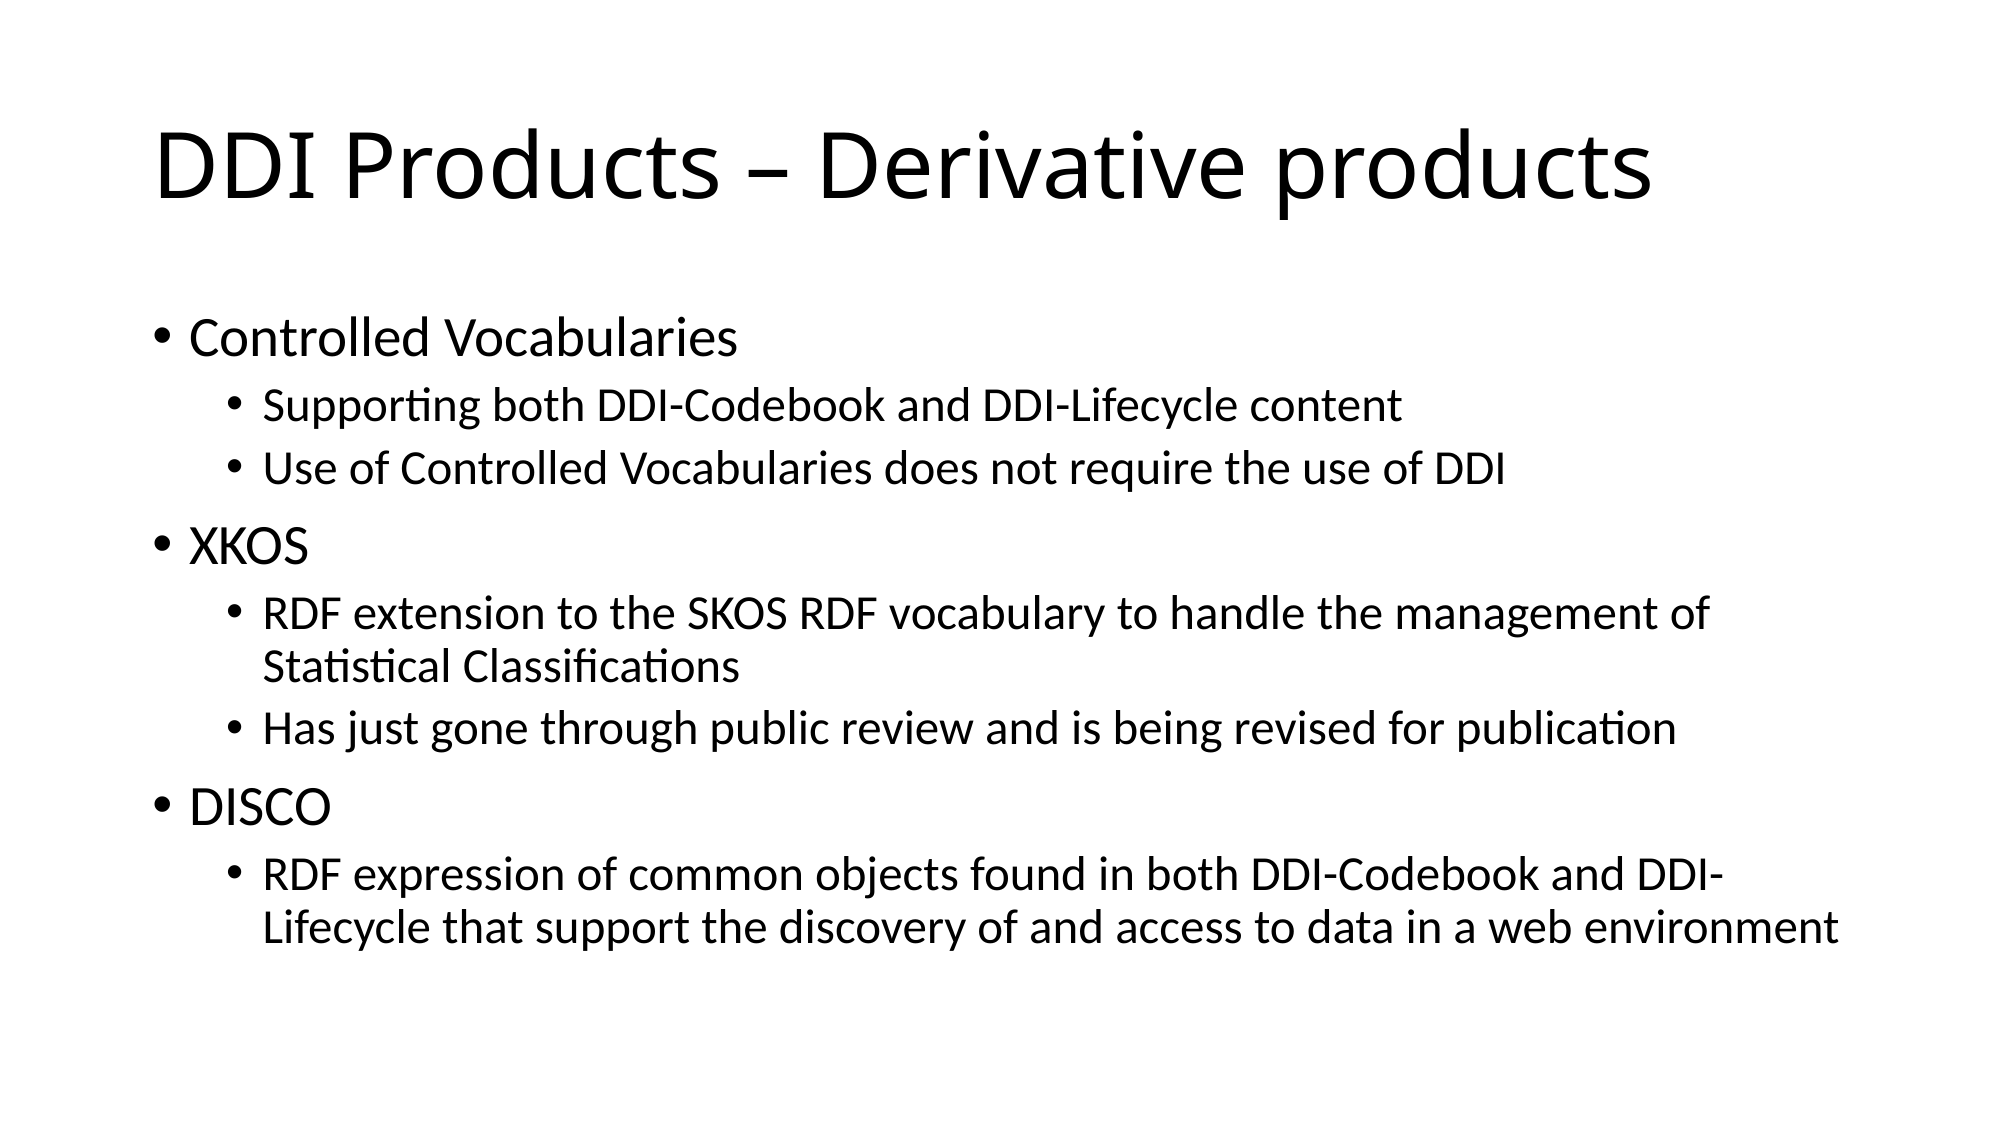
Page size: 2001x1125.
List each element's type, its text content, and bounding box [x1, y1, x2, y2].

title DDI Products – Derivative products [137, 59, 1863, 278]
list Controlled Vocabularies Supporting both DDI-Codebook and DDI-Lifecycle content Use of Controlled Vocabularies does not require the use of DDI XKOS RDF extension to the SKOS RDF vocabulary to handle the management of Statistical Classifications Has just gone through public review and is being revised for publication DISCO RDF expression of common objects found in both DDI-Codebook and DDI-Lifecycle that support the discovery of and access to data in a web environment [137, 299, 1863, 1014]
